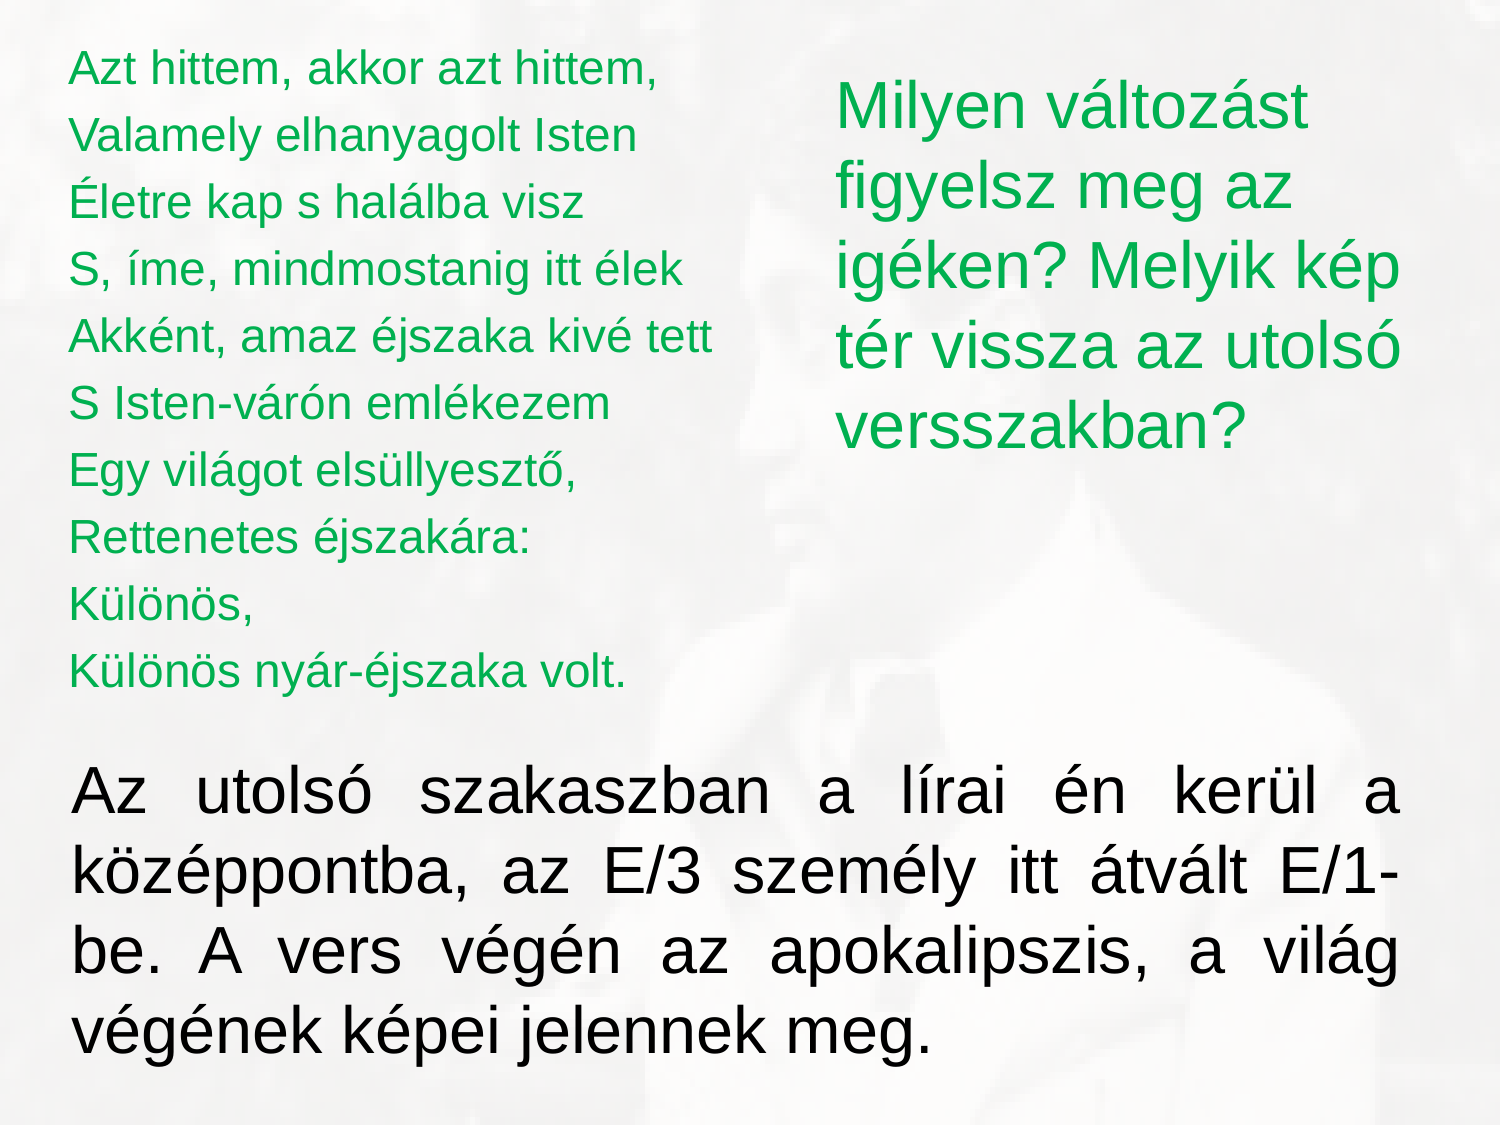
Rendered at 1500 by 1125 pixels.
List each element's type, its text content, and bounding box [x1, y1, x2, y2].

text_box Az utolsó szakaszban a lírai én kerül a középpontba, az E/3 személy itt átvált E/1-be. A vers végén az apokalipszis, a világ végének képei jelennek meg. [56, 739, 1417, 1075]
list Azt hittem, akkor azt hittem, Valamely elhanyagolt Isten Életre kap s halálba visz S, íme, mindmostanig itt élek Akként, amaz éjszaka kivé tett S Isten-várón emlékezem Egy világot elsüllyesztő, Rettenetes éjszakára: Különös, Különös nyár-éjszaka volt. [53, 28, 799, 740]
text_box Milyen változást figyelsz meg az igéken? Melyik kép tér vissza az utolsó versszakban? [820, 54, 1471, 470]
